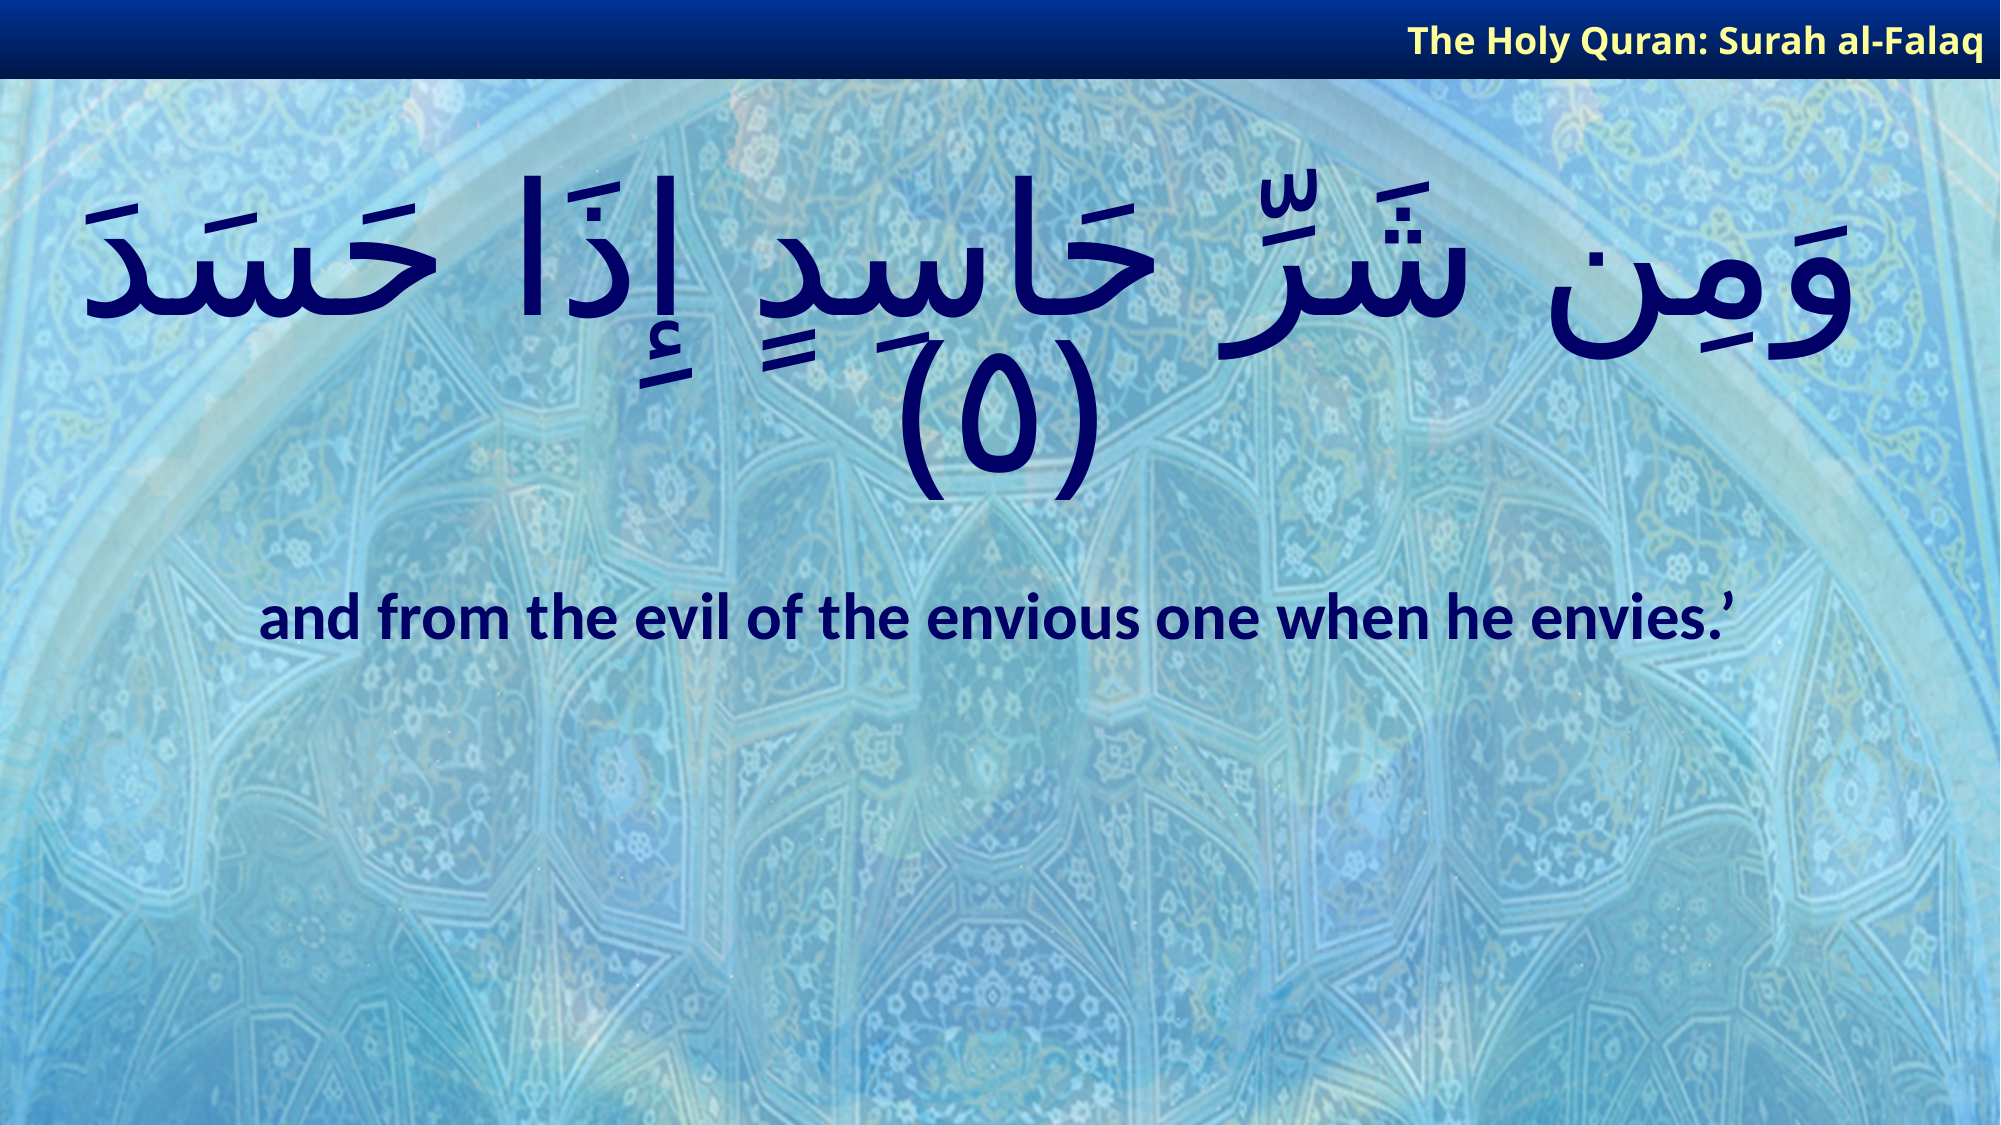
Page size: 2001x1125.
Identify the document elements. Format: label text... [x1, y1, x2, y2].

picture [0, 0, 2001, 1125]
subtitle and from the evil of the envious one when he envies.’ [7, 574, 1989, 862]
text_box The Holy Quran: Surah al-Falaq [0, 0, 2000, 79]
title وَمِن شَرِّ حَاسِدٍ إِذَا حَسَدَ ﴿٥﴾ [0, 231, 2000, 473]
